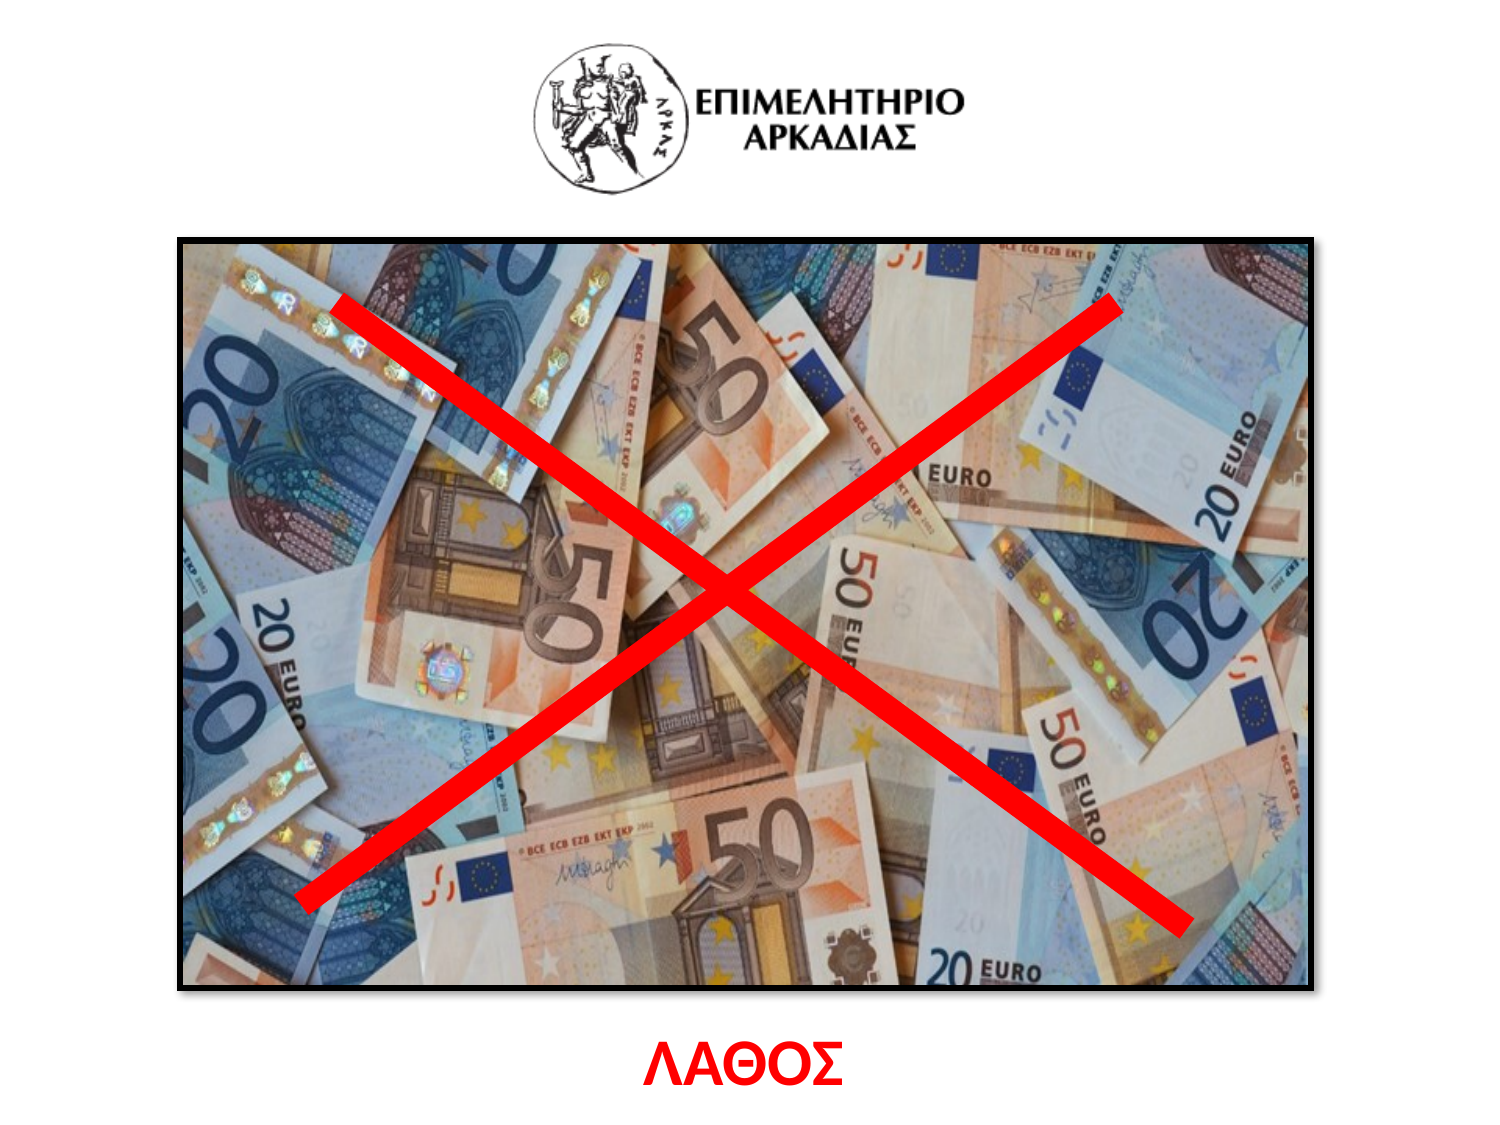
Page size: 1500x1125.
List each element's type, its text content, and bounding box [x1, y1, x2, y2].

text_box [300, 302, 1117, 906]
picture [182, 243, 1309, 986]
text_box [336, 302, 1188, 929]
text_box ΛΑΘΟΣ [182, 1011, 1306, 1106]
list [530, 42, 969, 197]
